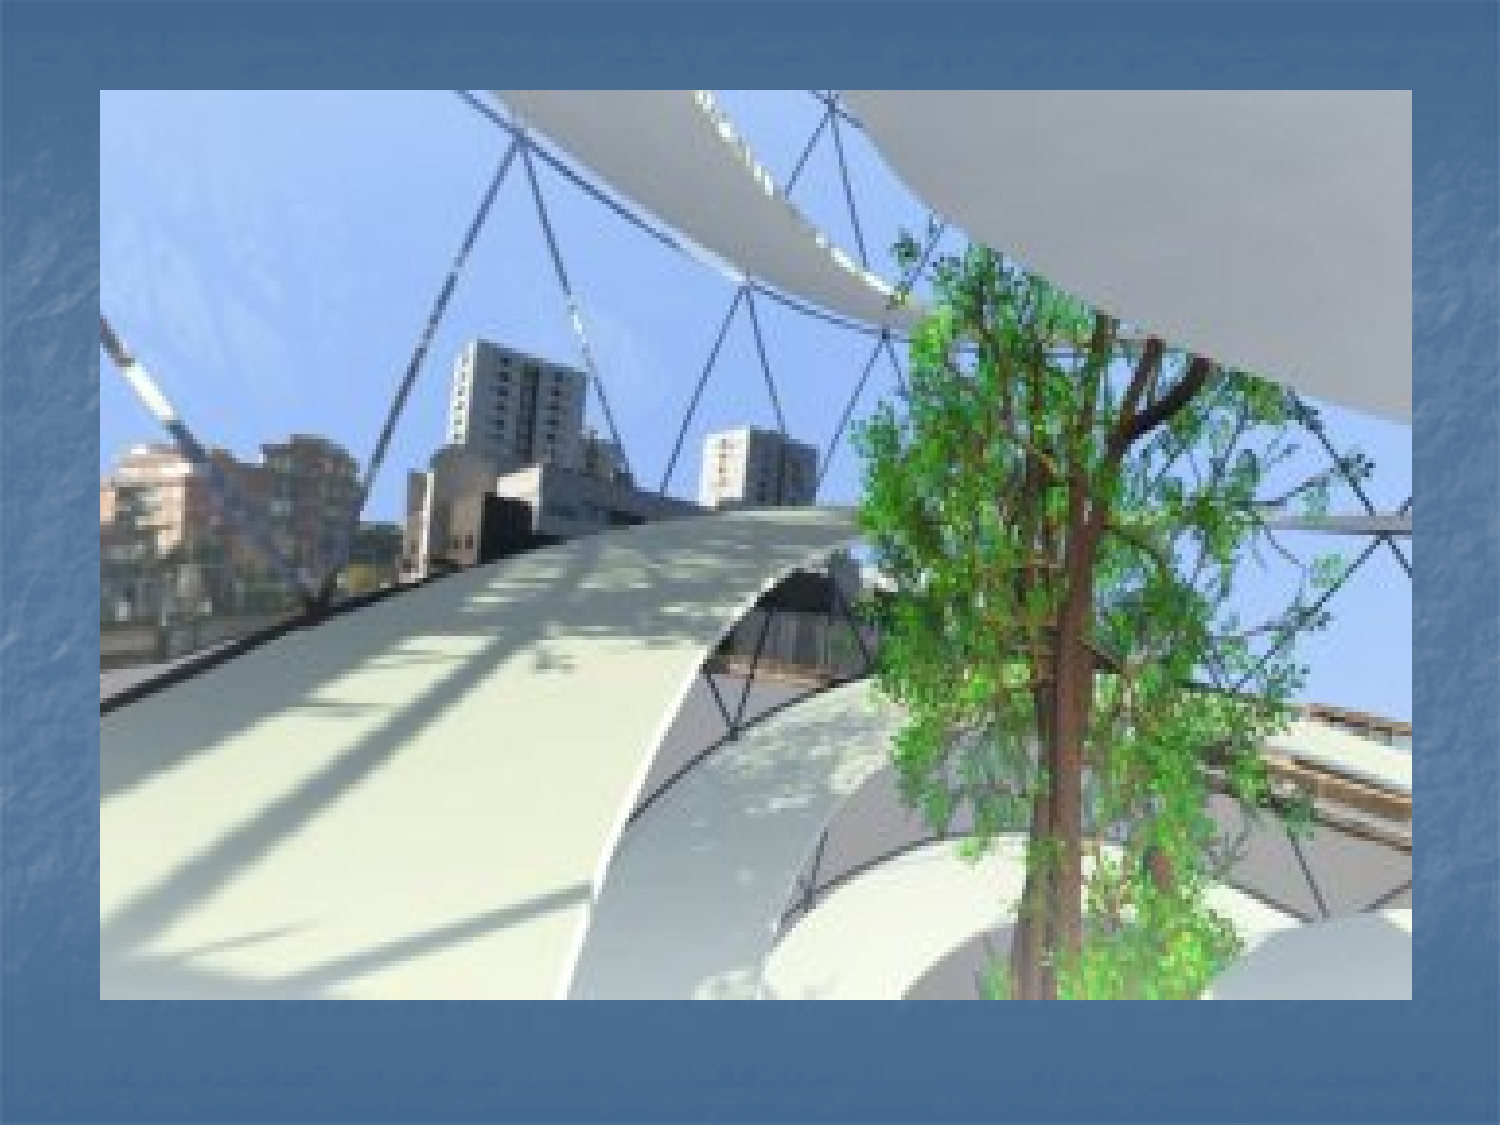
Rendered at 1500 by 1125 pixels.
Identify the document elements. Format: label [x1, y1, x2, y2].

picture [100, 90, 1412, 1000]
